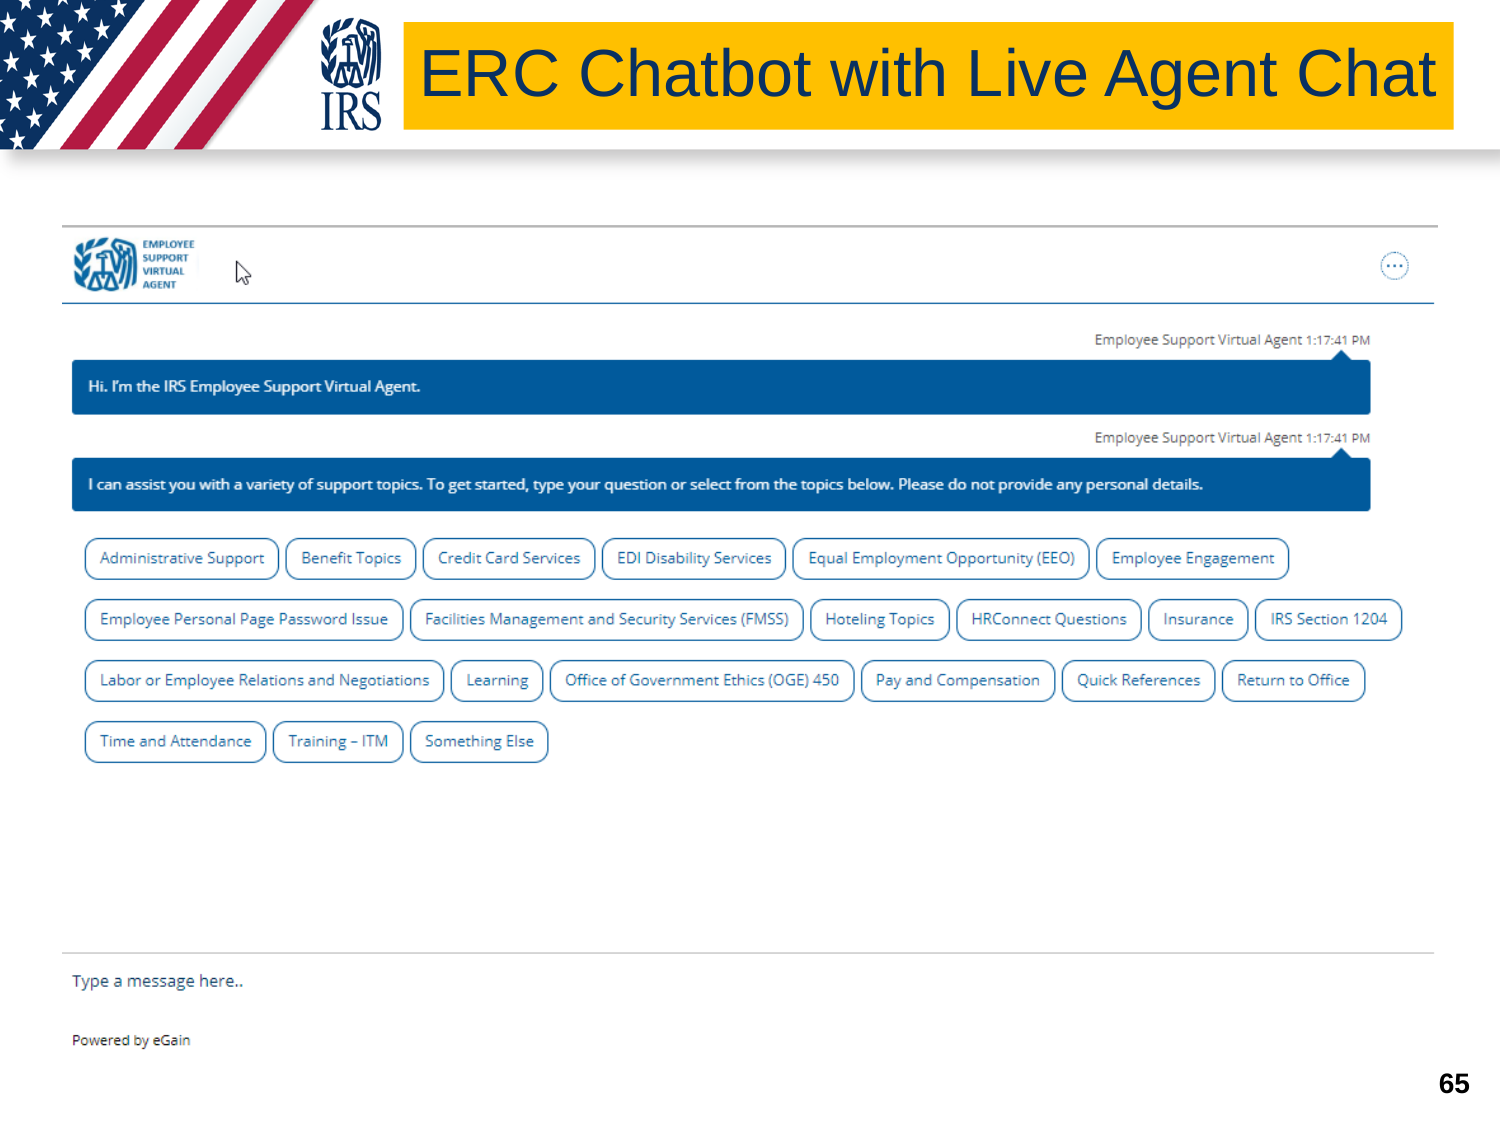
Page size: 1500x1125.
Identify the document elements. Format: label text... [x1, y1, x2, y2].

picture [0, 0, 1500, 1125]
slide_number 65 [1417, 1052, 1492, 1113]
title ERC Chatbot with Live Agent Chat [403, 22, 1454, 128]
